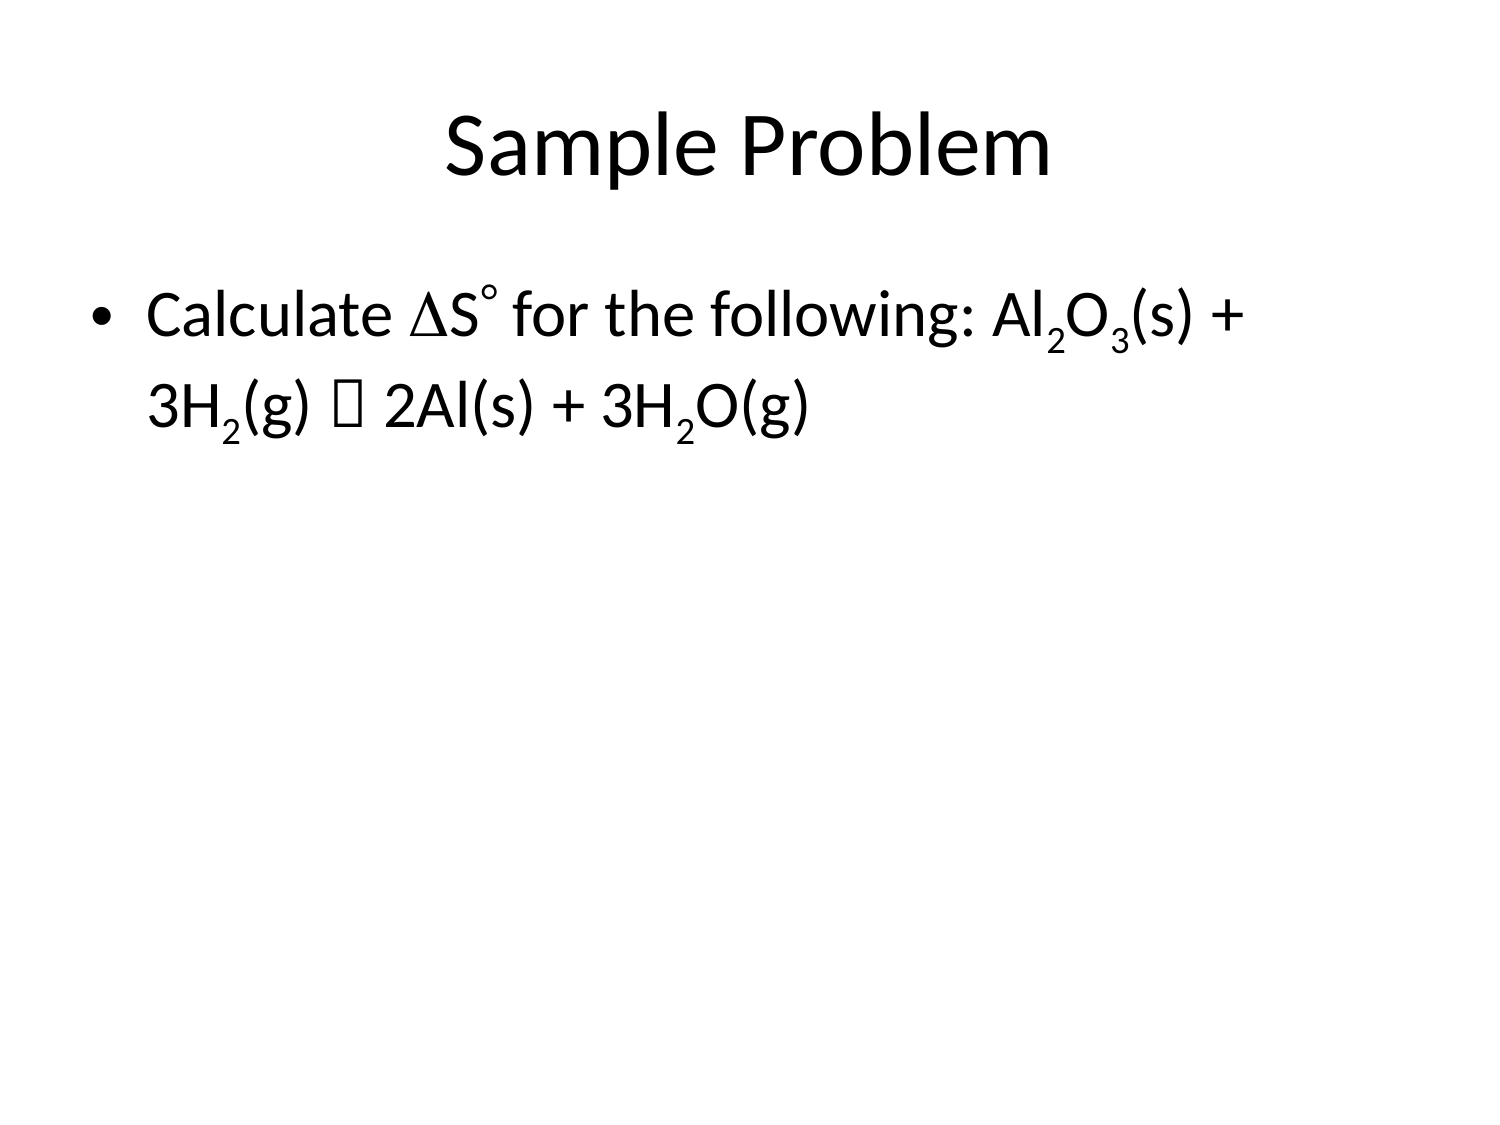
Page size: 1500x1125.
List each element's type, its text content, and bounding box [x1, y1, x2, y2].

title Sample Problem [75, 45, 1425, 233]
list Calculate S for the following: Al2O3(s) + 3H2(g)  2Al(s) + 3H2O(g) [75, 262, 1425, 1005]
